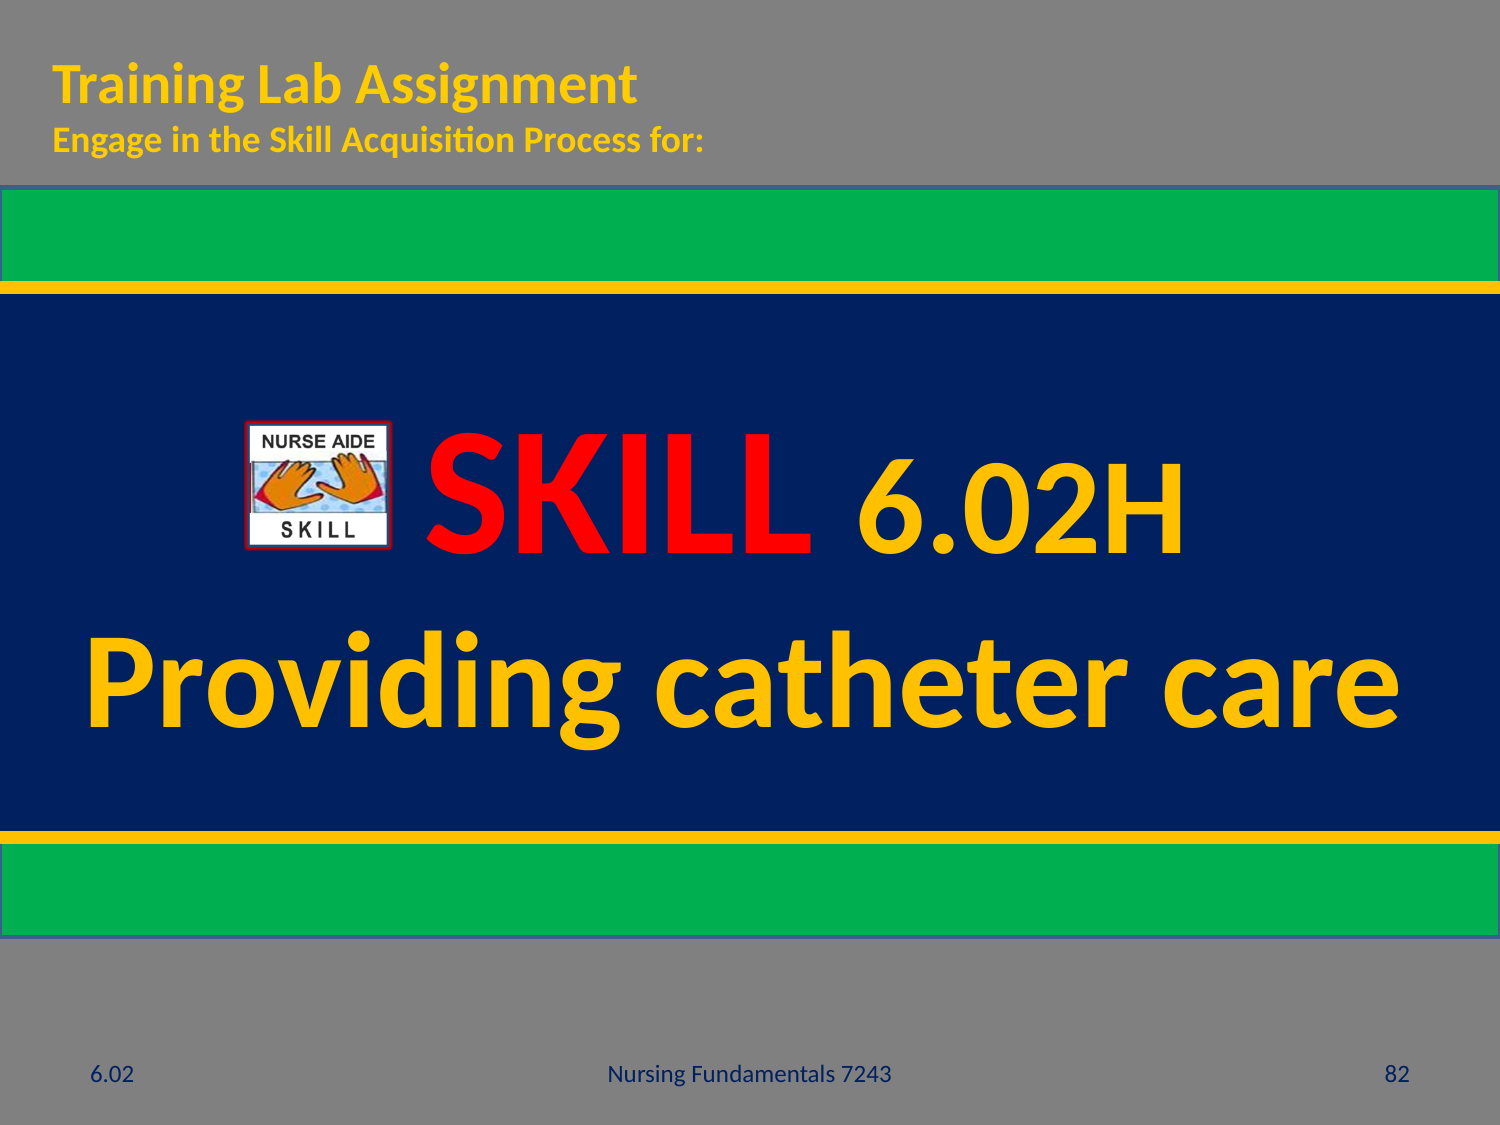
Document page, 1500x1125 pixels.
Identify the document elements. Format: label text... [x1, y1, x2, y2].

footer Nursing Fundamentals 7243 [512, 1042, 988, 1103]
text_box [0, 839, 1500, 939]
slide_number 6.02 [75, 1042, 425, 1103]
text_box Training Lab Assignment Engage in the Skill Acquisition Process for: [37, 37, 788, 168]
picture [240, 417, 395, 553]
slide_number 82 [1074, 1042, 1425, 1103]
text_box SKILL 6.02H Providing catheter care [0, 285, 1500, 839]
text_box [0, 185, 1500, 285]
